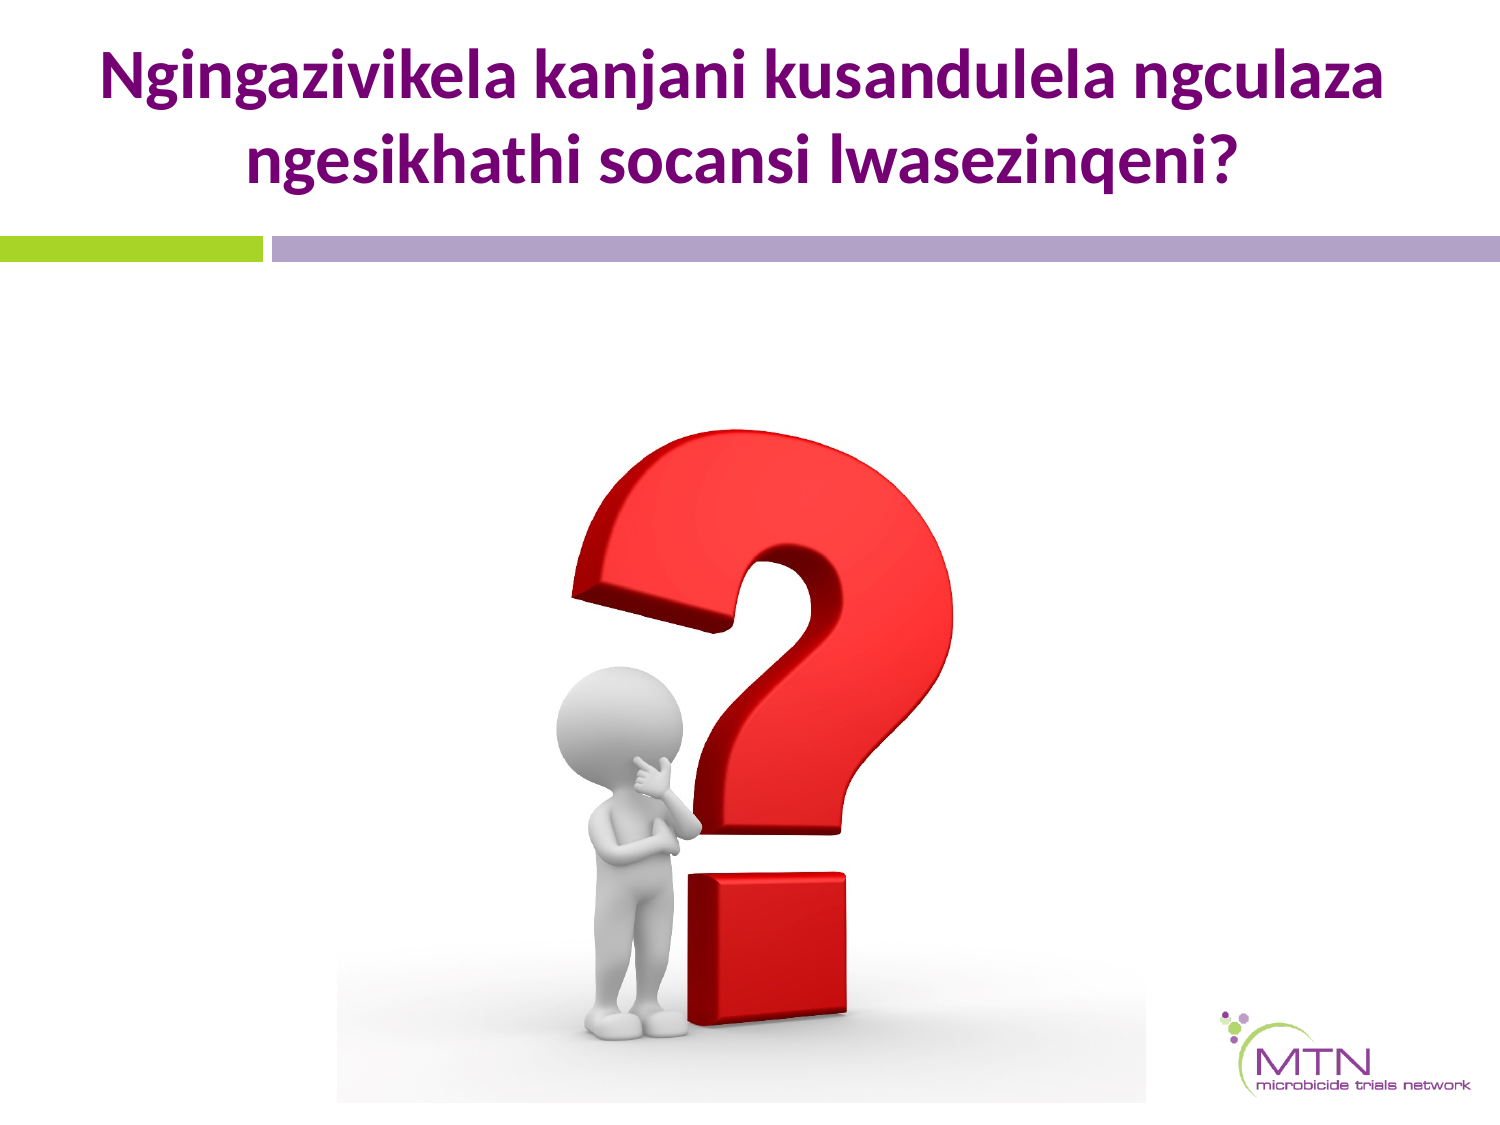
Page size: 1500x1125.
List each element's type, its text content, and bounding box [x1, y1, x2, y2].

title Ngingazivikela kanjani kusandulela ngculaza ngesikhathi socansi lwasezinqeni? [75, 0, 1413, 225]
picture [1220, 1011, 1472, 1099]
picture [0, 236, 1500, 262]
picture [337, 414, 1147, 1103]
